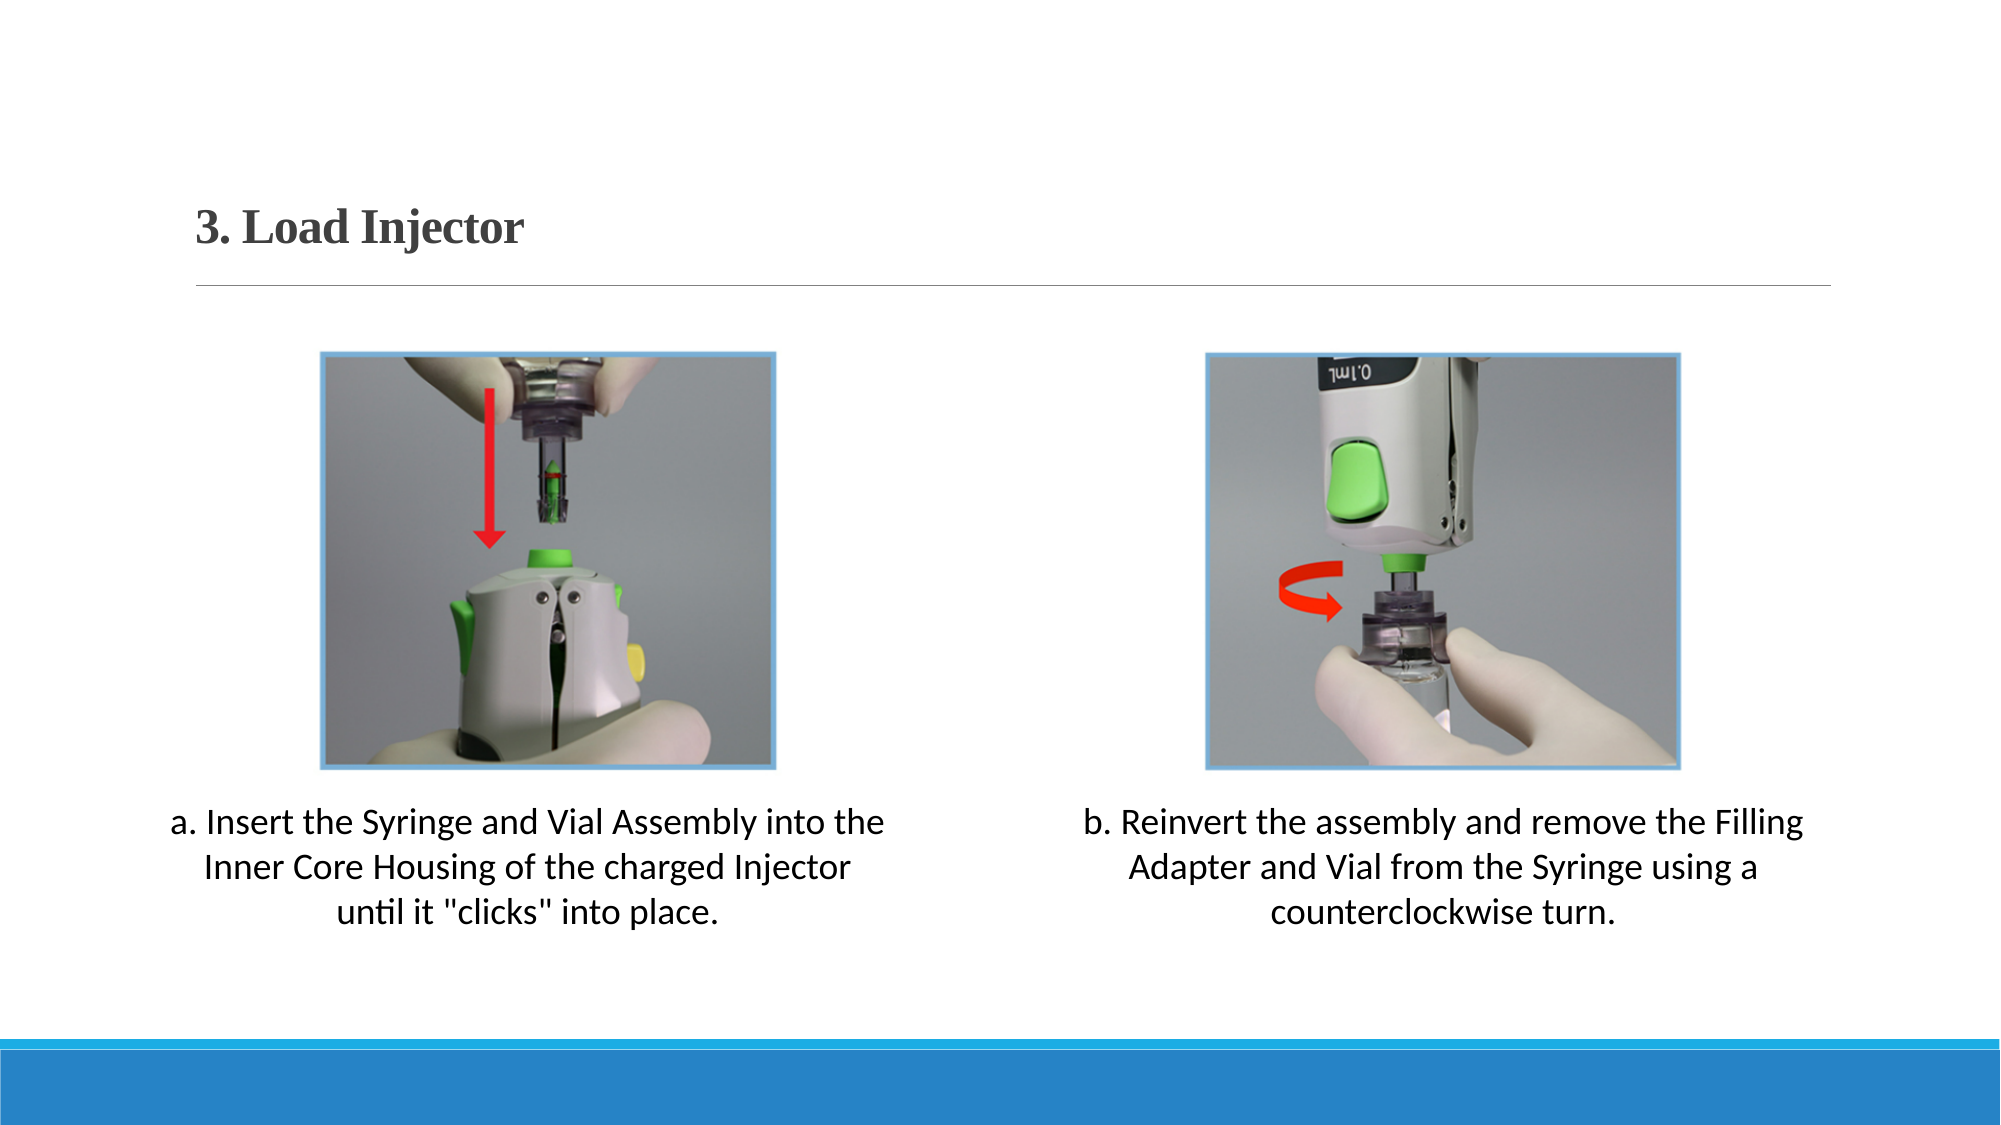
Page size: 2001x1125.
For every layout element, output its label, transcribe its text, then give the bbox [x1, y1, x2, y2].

text_box a. Insert the Syringe and Vial Assembly into the Inner Core Housing of the charged Injector until it "clicks" into place. [153, 789, 903, 940]
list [306, 334, 794, 791]
title 3. Load Injector [180, 47, 1830, 262]
picture [1193, 334, 1693, 783]
text_box b. Reinvert the assembly and remove the Filling Adapter and Vial from the Syringe using a counterclockwise turn. [1057, 789, 1830, 1120]
